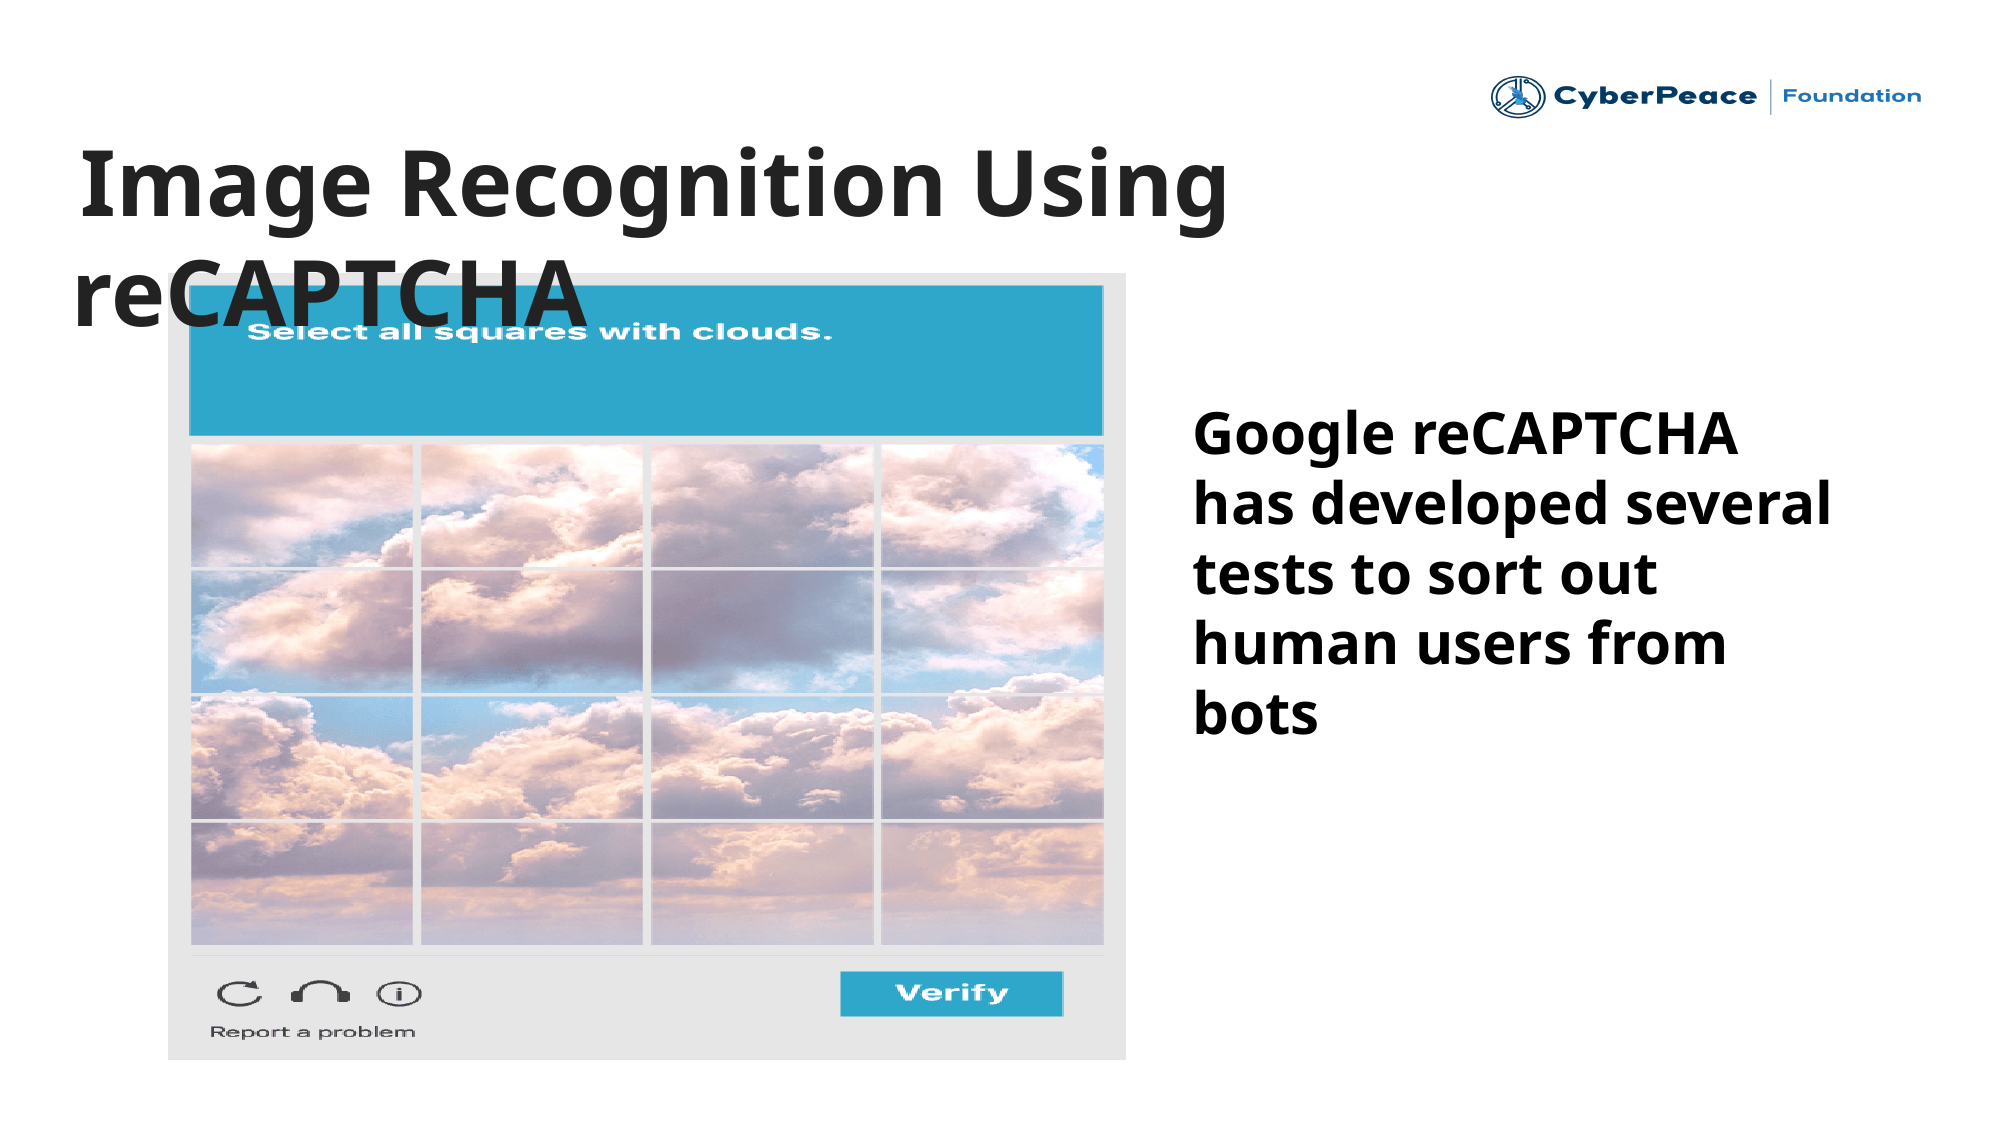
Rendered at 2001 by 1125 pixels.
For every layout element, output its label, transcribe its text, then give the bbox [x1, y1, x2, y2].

text_box Google reCAPTCHA has developed several tests to sort out human users from bots [1177, 388, 1864, 754]
picture [1472, 0, 1941, 226]
text_box Image Recognition Using reCAPTCHA [56, 117, 1547, 352]
picture [168, 273, 1126, 1061]
